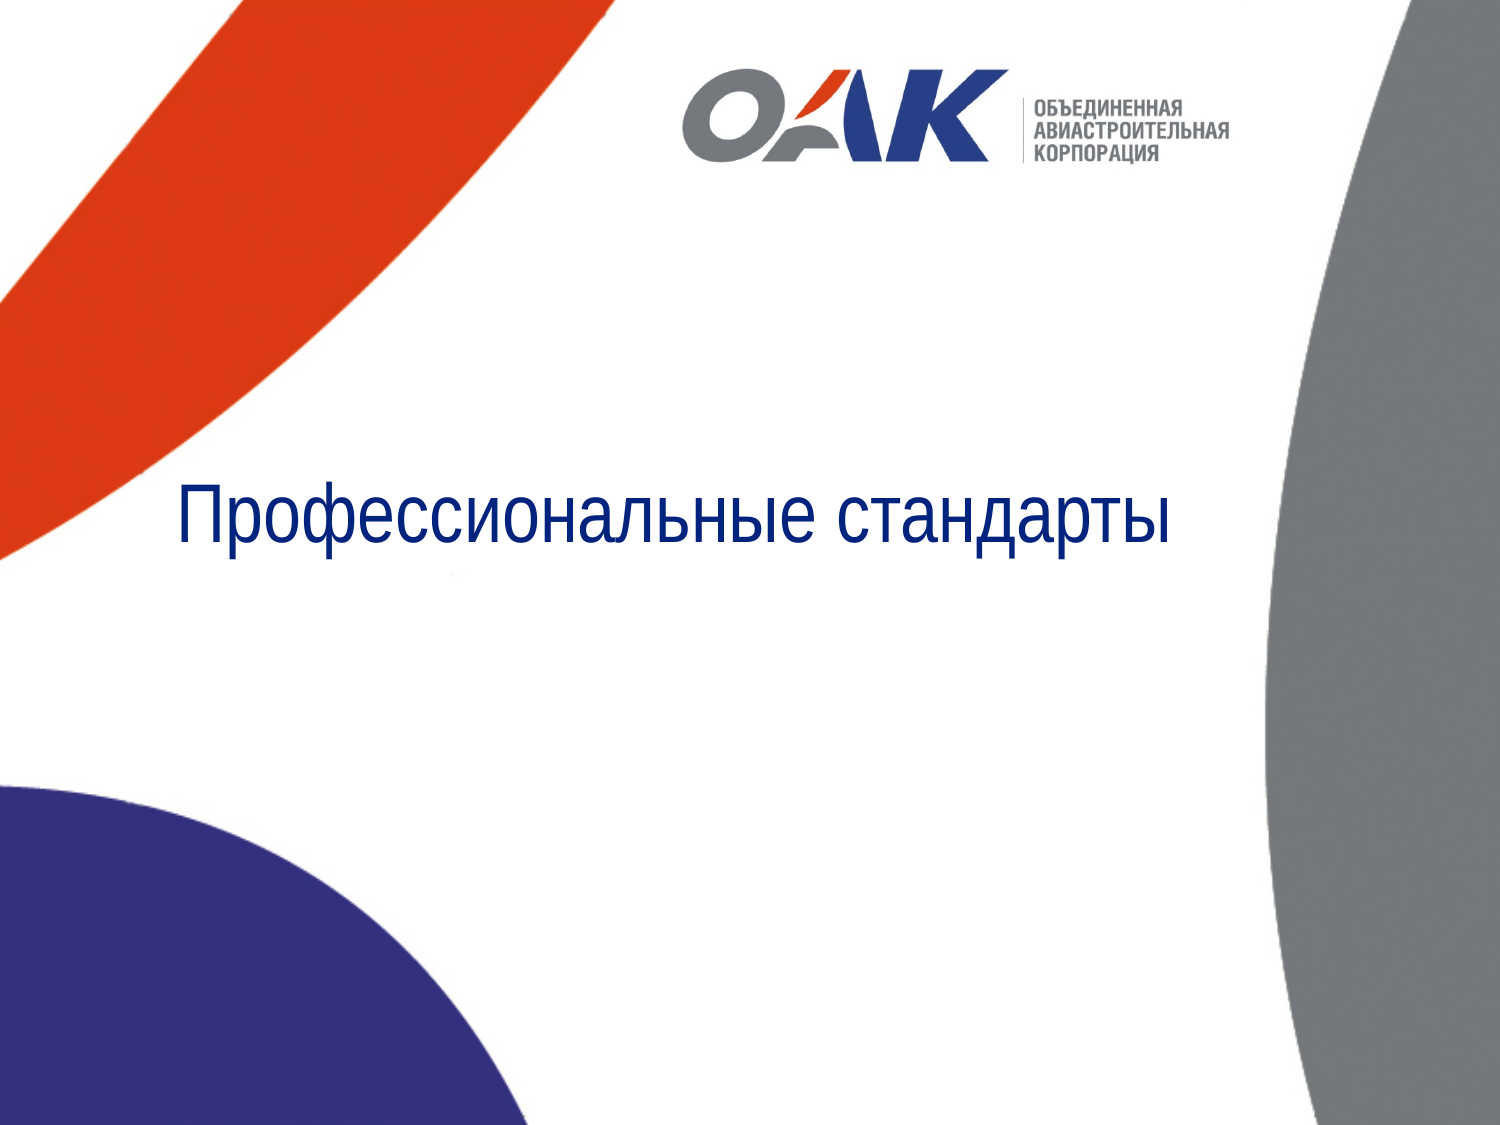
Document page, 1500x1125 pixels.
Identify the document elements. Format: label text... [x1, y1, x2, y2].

title Профессиональные стандарты [171, 468, 1294, 587]
picture [0, 0, 1500, 1125]
